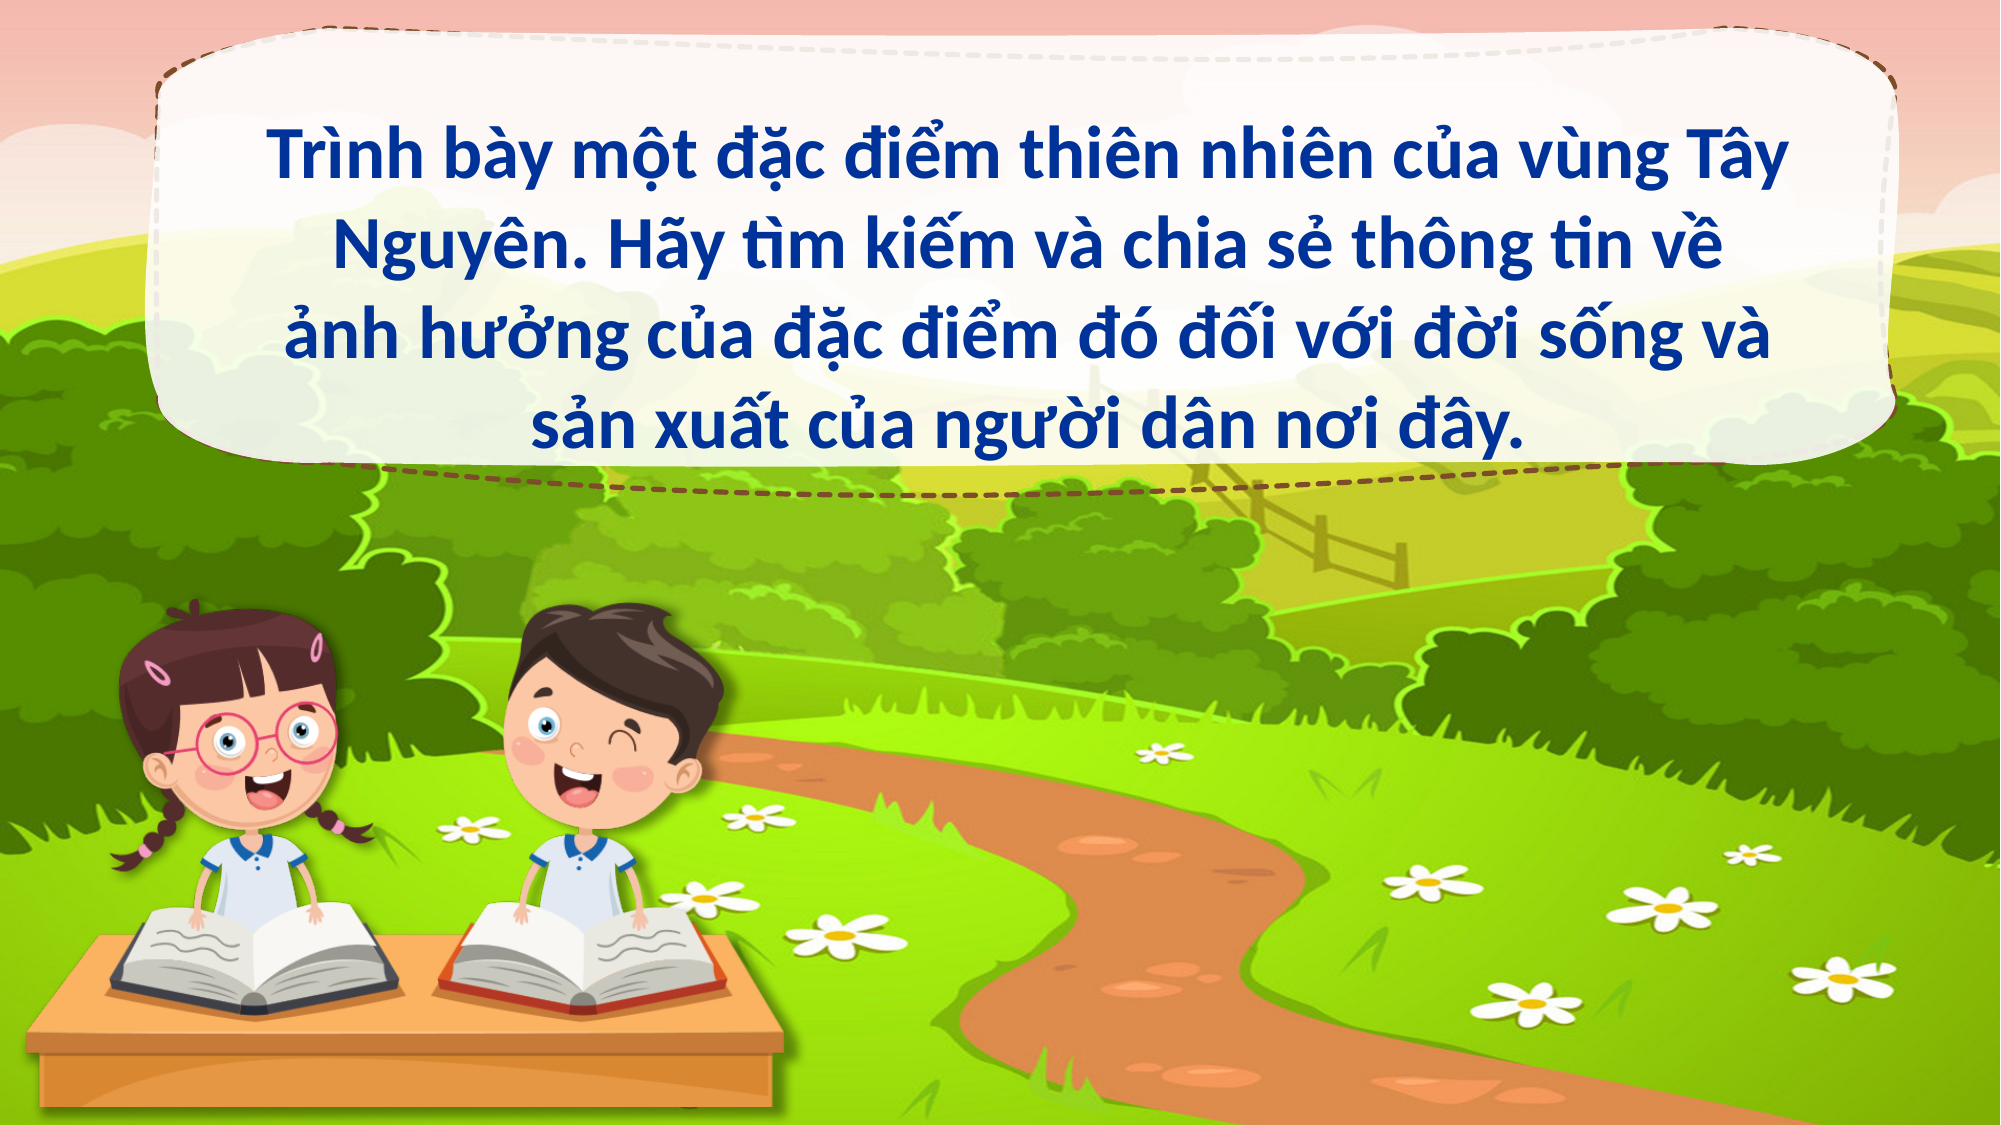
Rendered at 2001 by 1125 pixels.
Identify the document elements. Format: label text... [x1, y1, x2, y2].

text_box [144, 27, 1900, 460]
picture [0, 0, 2000, 1125]
text_box Trình bày một đặc điểm thiên nhiên của vùng Tây Nguyên. Hãy tìm kiếm và chia sẻ thông tin về ảnh hưởng của đặc điểm đó đối với đời sống và sản xuất của người dân nơi đây. [251, 96, 1807, 471]
